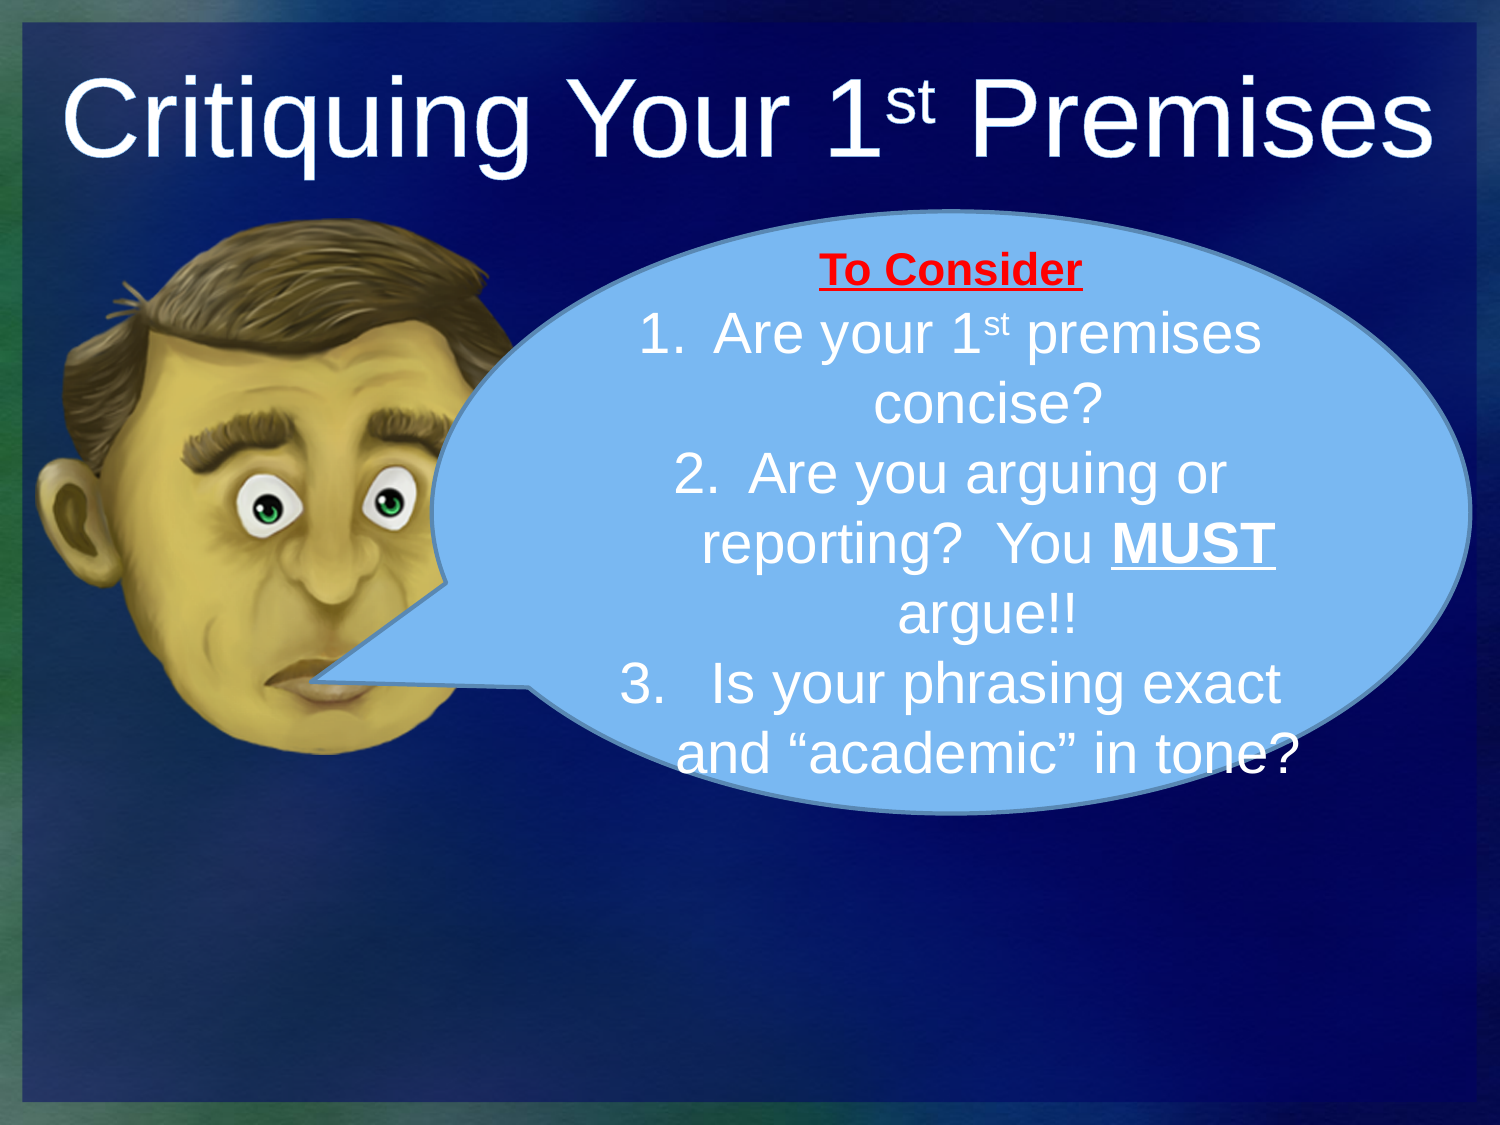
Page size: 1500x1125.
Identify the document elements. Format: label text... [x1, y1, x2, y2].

text_box To Consider Are your 1st premises concise? Are you arguing or reporting? You MUST argue!! Is your phrasing exact and “academic” in tone? [562, 209, 1473, 816]
text_box Critiquing Your 1st Premises [44, 36, 1451, 187]
picture [0, 0, 1500, 1125]
